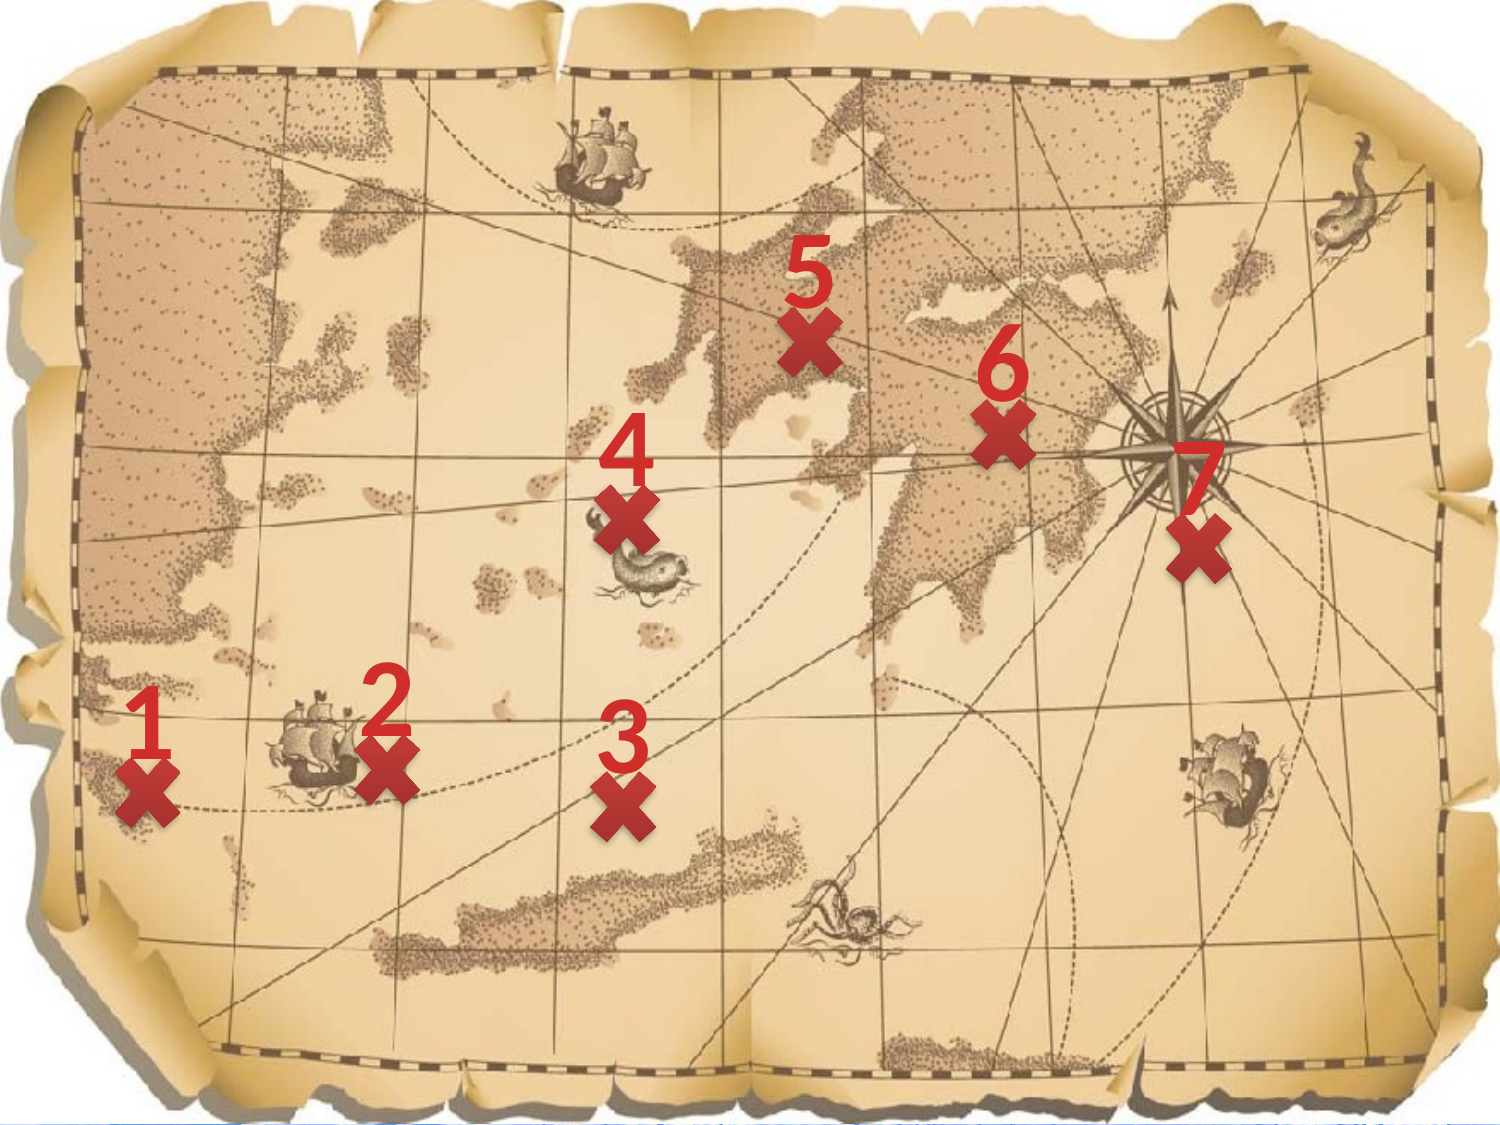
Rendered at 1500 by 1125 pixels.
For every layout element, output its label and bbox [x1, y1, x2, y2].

text_box [100, 639, 195, 847]
text_box [762, 188, 858, 396]
text_box [339, 616, 435, 824]
text_box [579, 366, 675, 574]
text_box [1151, 395, 1247, 603]
picture [0, 0, 1500, 1125]
text_box [575, 653, 671, 861]
text_box [955, 281, 1051, 489]
